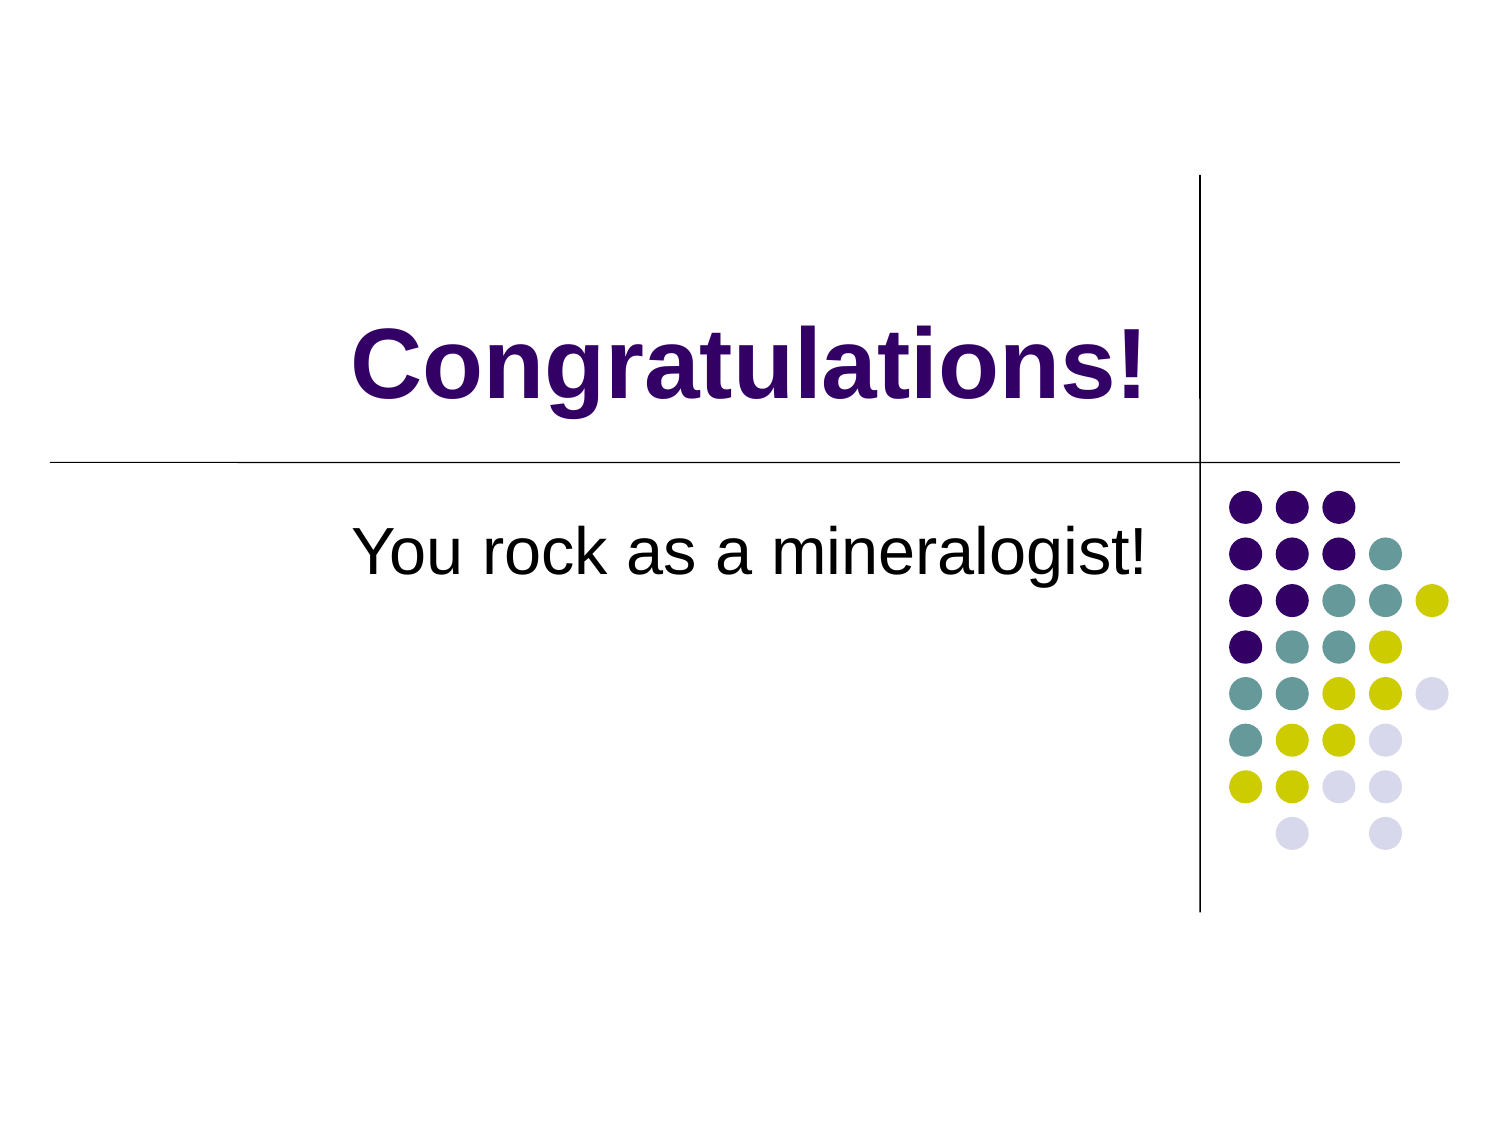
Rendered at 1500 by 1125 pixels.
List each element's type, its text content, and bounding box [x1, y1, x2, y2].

title Congratulations! [51, 76, 1165, 427]
subtitle You rock as a mineralogist! [139, 500, 1165, 888]
